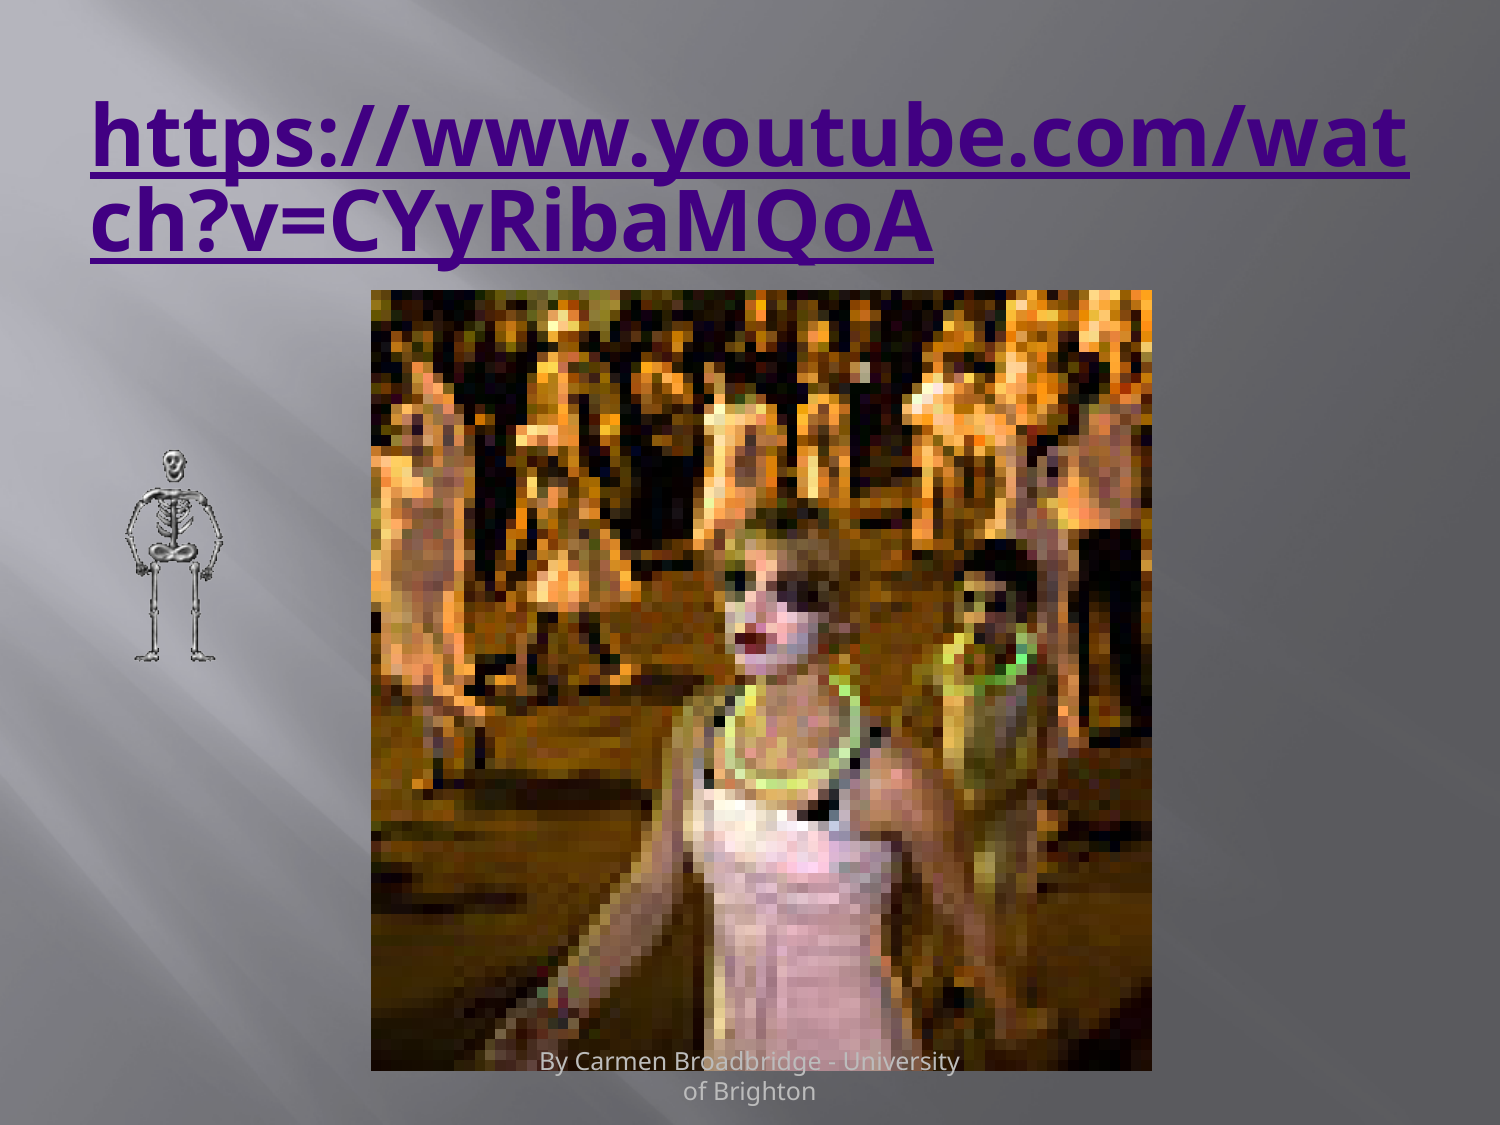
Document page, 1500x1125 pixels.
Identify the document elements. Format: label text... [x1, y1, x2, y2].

picture [371, 290, 1152, 1071]
title https://www.youtube.com/watch?v=CYyRibaMQoA [75, 45, 1425, 233]
picture [100, 420, 253, 670]
